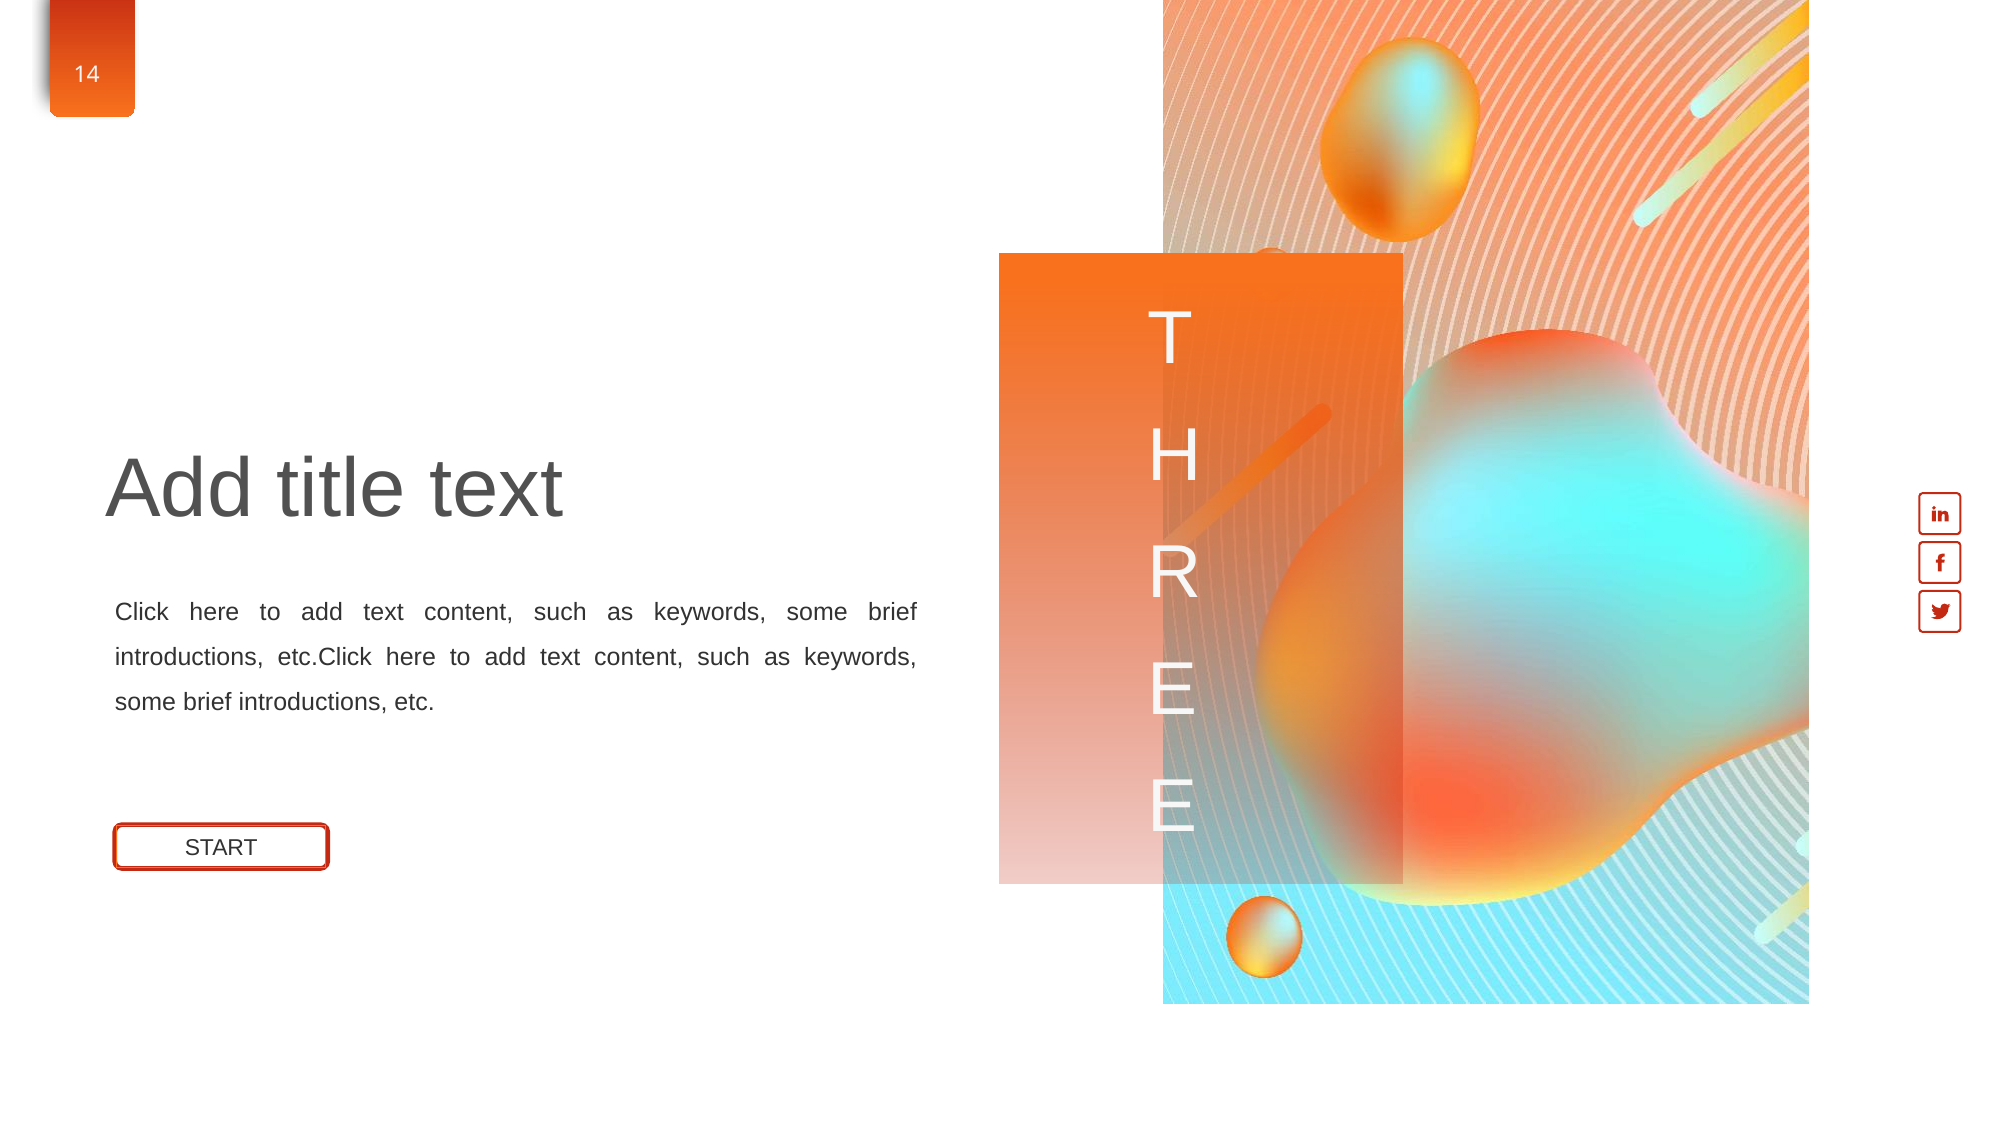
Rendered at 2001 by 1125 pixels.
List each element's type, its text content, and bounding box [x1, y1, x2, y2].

text_box Click here to add text content, such as keywords, some brief introductions, etc.Click here to add text content, such as keywords, some brief introductions, etc. [100, 573, 934, 723]
picture [1163, 0, 1809, 1004]
text_box Add title text [90, 425, 594, 541]
text_box [999, 253, 1163, 885]
text_box THREE [1133, 253, 1163, 854]
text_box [114, 824, 328, 869]
